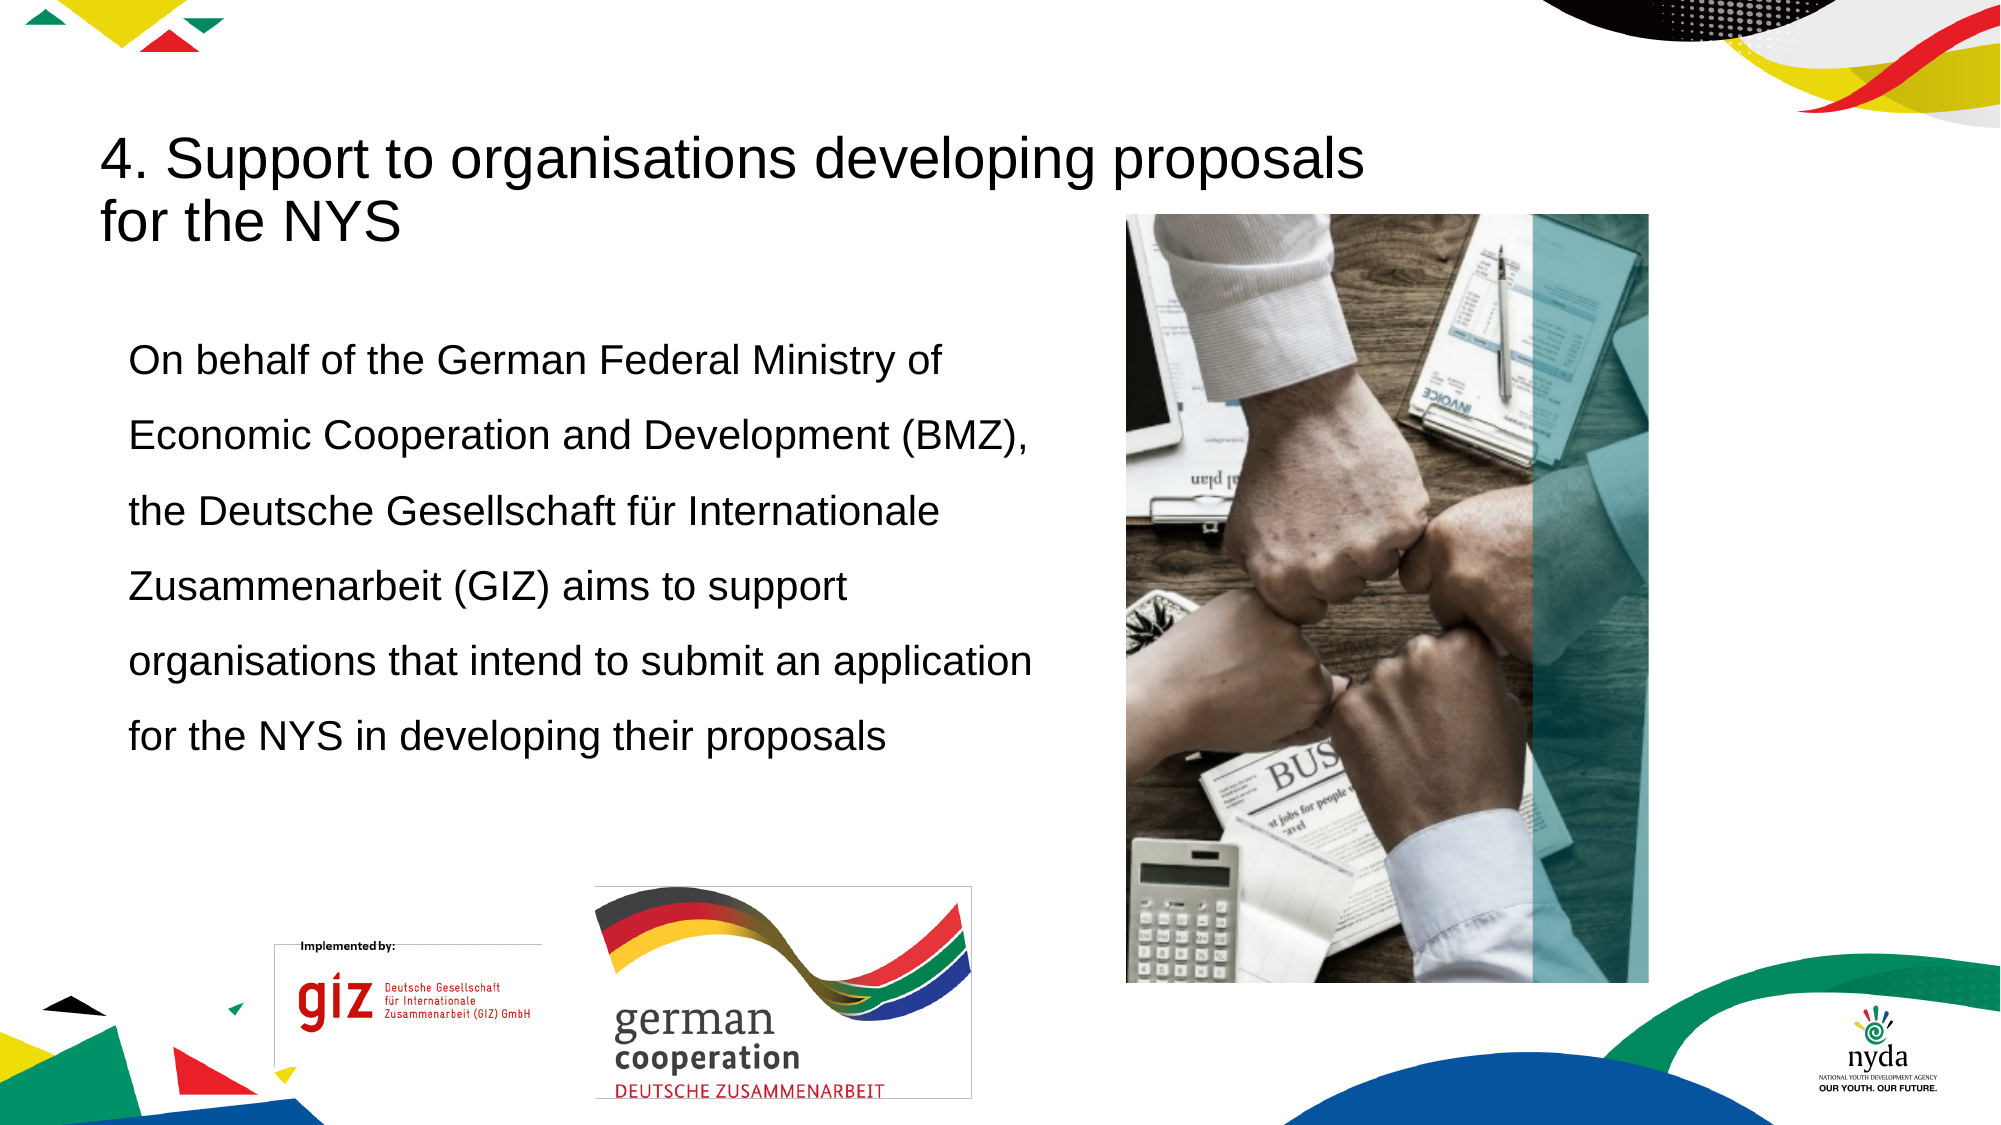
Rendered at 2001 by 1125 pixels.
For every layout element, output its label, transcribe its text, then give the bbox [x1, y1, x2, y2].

text_box [0, 0, 1267, 184]
picture [0, 0, 2001, 1125]
subtitle On behalf of the German Federal Ministry of Economic Cooperation and Development (BMZ), the Deutsche Gesellschaft für Internationale Zusammenarbeit (GIZ) aims to support organisations that intend to submit an application for the NYS in developing their proposals [113, 300, 1072, 797]
title 4. Support to organisations developing proposals for the NYS [85, 63, 1739, 262]
